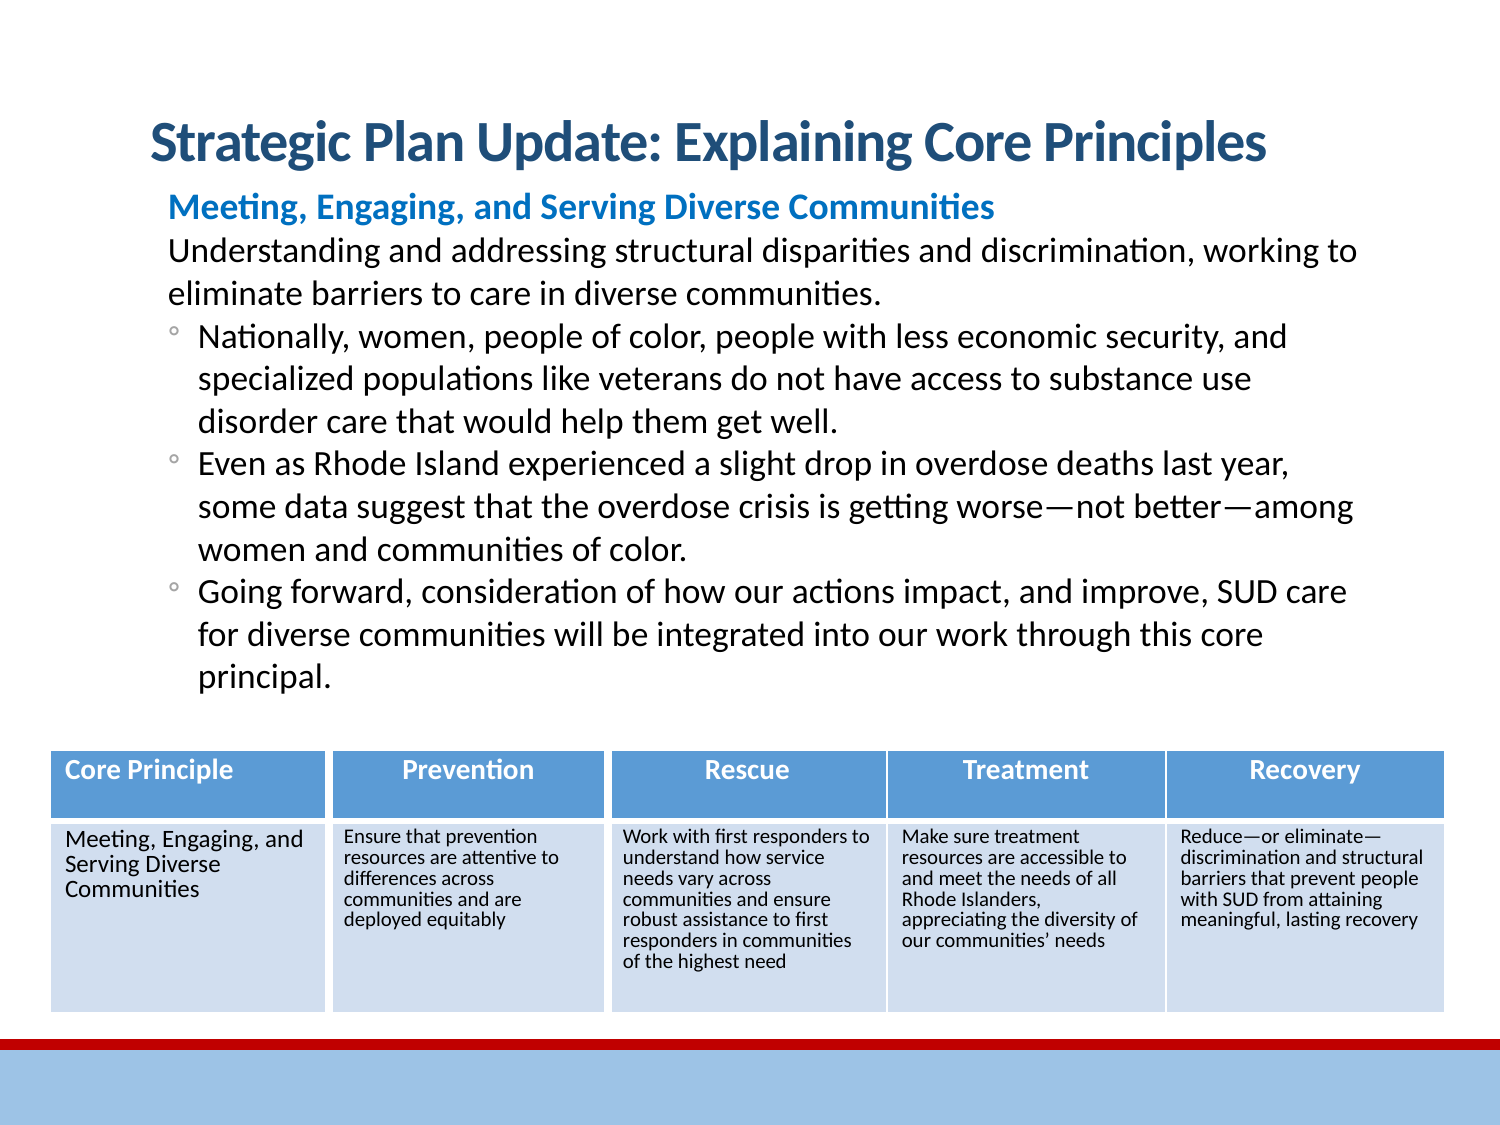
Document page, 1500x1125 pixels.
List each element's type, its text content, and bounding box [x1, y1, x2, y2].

table_cell Work with first responders to understand how service needs vary across communities and ensure robust assistance to first responders in communities of the highest need [612, 824, 886, 1012]
table_cell Meeting, Engaging, and Serving Diverse Communities [51, 824, 325, 1012]
table_cell Ensure that prevention resources are attentive to differences across communities and are deployed equitably [333, 824, 604, 1012]
table_header Treatment [888, 751, 1165, 818]
table_cell Make sure treatment resources are accessible to and meet the needs of all Rhode Islanders, appreciating the diversity of our communities’ needs [888, 824, 1165, 1012]
table_cell Reduce—or eliminate—discrimination and structural barriers that prevent people with SUD from attaining meaningful, lasting recovery [1167, 824, 1444, 1012]
list Meeting, Engaging, and Serving Diverse Communities Understanding and addressing structural disparities and discrimination, working to eliminate barriers to care in diverse communities. Nationally, women, people of color, people with less economic security, and specialized populations like veterans do not have access to substance use disorder care that would help them get well. Even as Rhode Island experienced a slight drop in overdose deaths last year, some data suggest that the overdose crisis is getting worse—not better—among women and communities of color. Going forward, consideration of how our actions impact, and improve, SUD care for diverse communities will be integrated into our work through this core principal. [135, 174, 1373, 749]
title Strategic Plan Update: Explaining Core Principles [135, 77, 1380, 181]
table_header Core Principle [51, 751, 325, 818]
table_header Prevention [333, 751, 604, 818]
table_header Recovery [1167, 751, 1444, 818]
table_header Rescue [612, 751, 886, 818]
